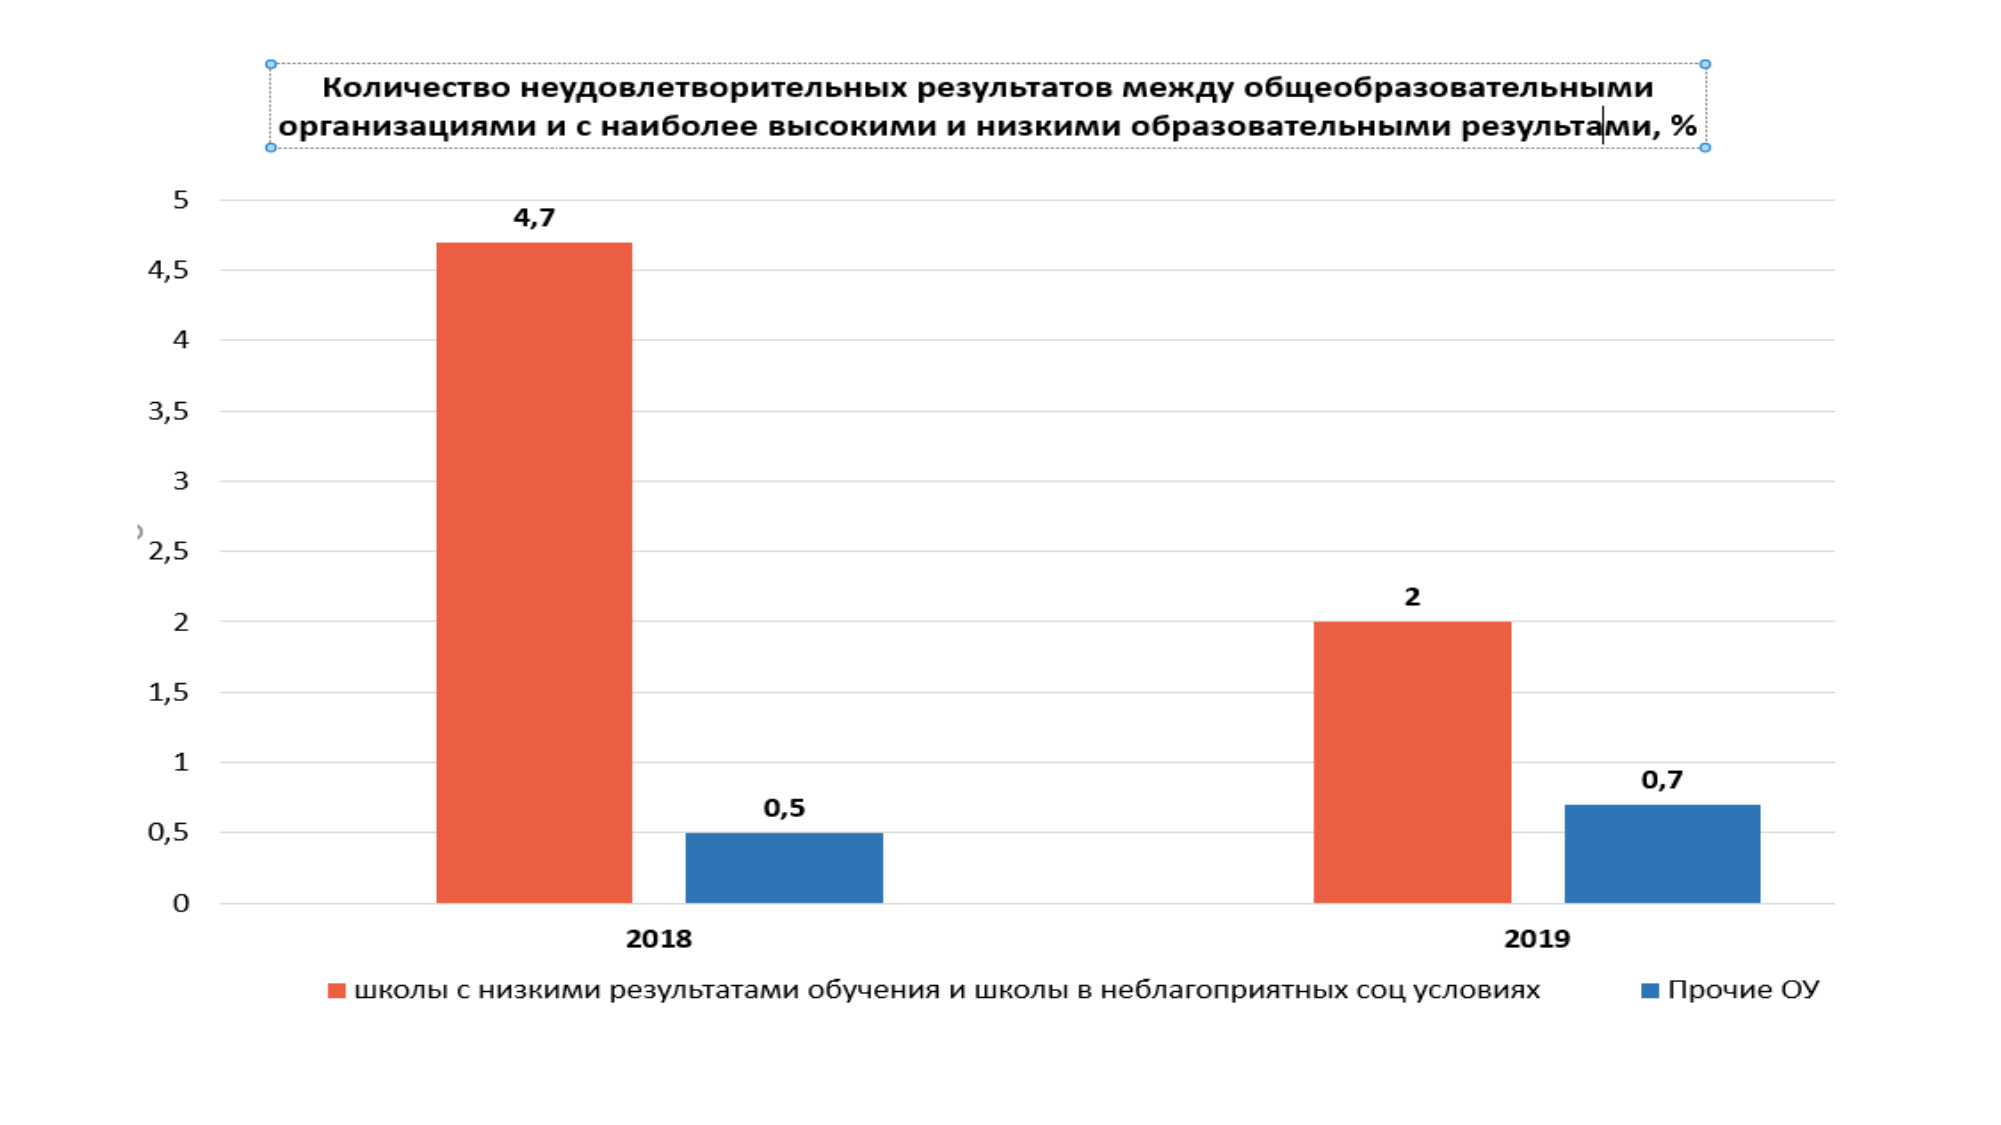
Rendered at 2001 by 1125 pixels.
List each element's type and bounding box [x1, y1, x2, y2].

list [137, 59, 1836, 1014]
